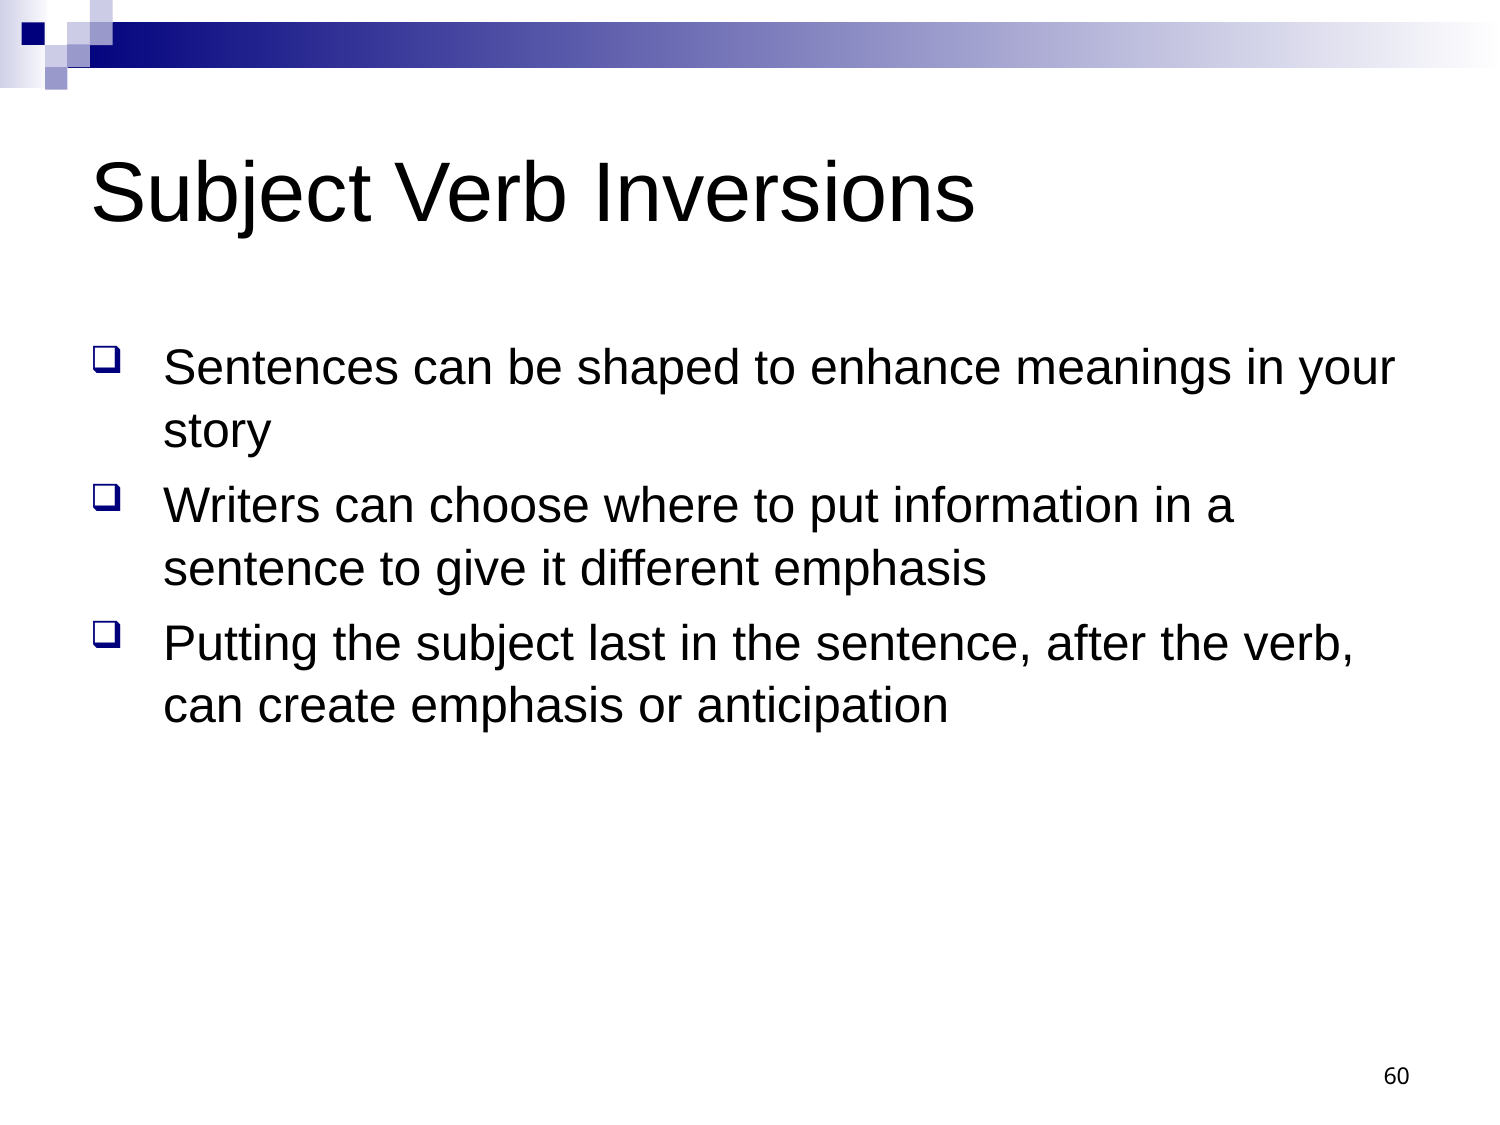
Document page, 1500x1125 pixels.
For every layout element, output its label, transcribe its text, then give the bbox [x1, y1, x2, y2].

slide_number 60 [1074, 1024, 1426, 1101]
title Subject Verb Inversions [74, 74, 1426, 301]
list Sentences can be shaped to enhance meanings in your story Writers can choose where to put information in a sentence to give it different emphasis Putting the subject last in the sentence, after the verb, can create emphasis or anticipation [74, 324, 1426, 963]
